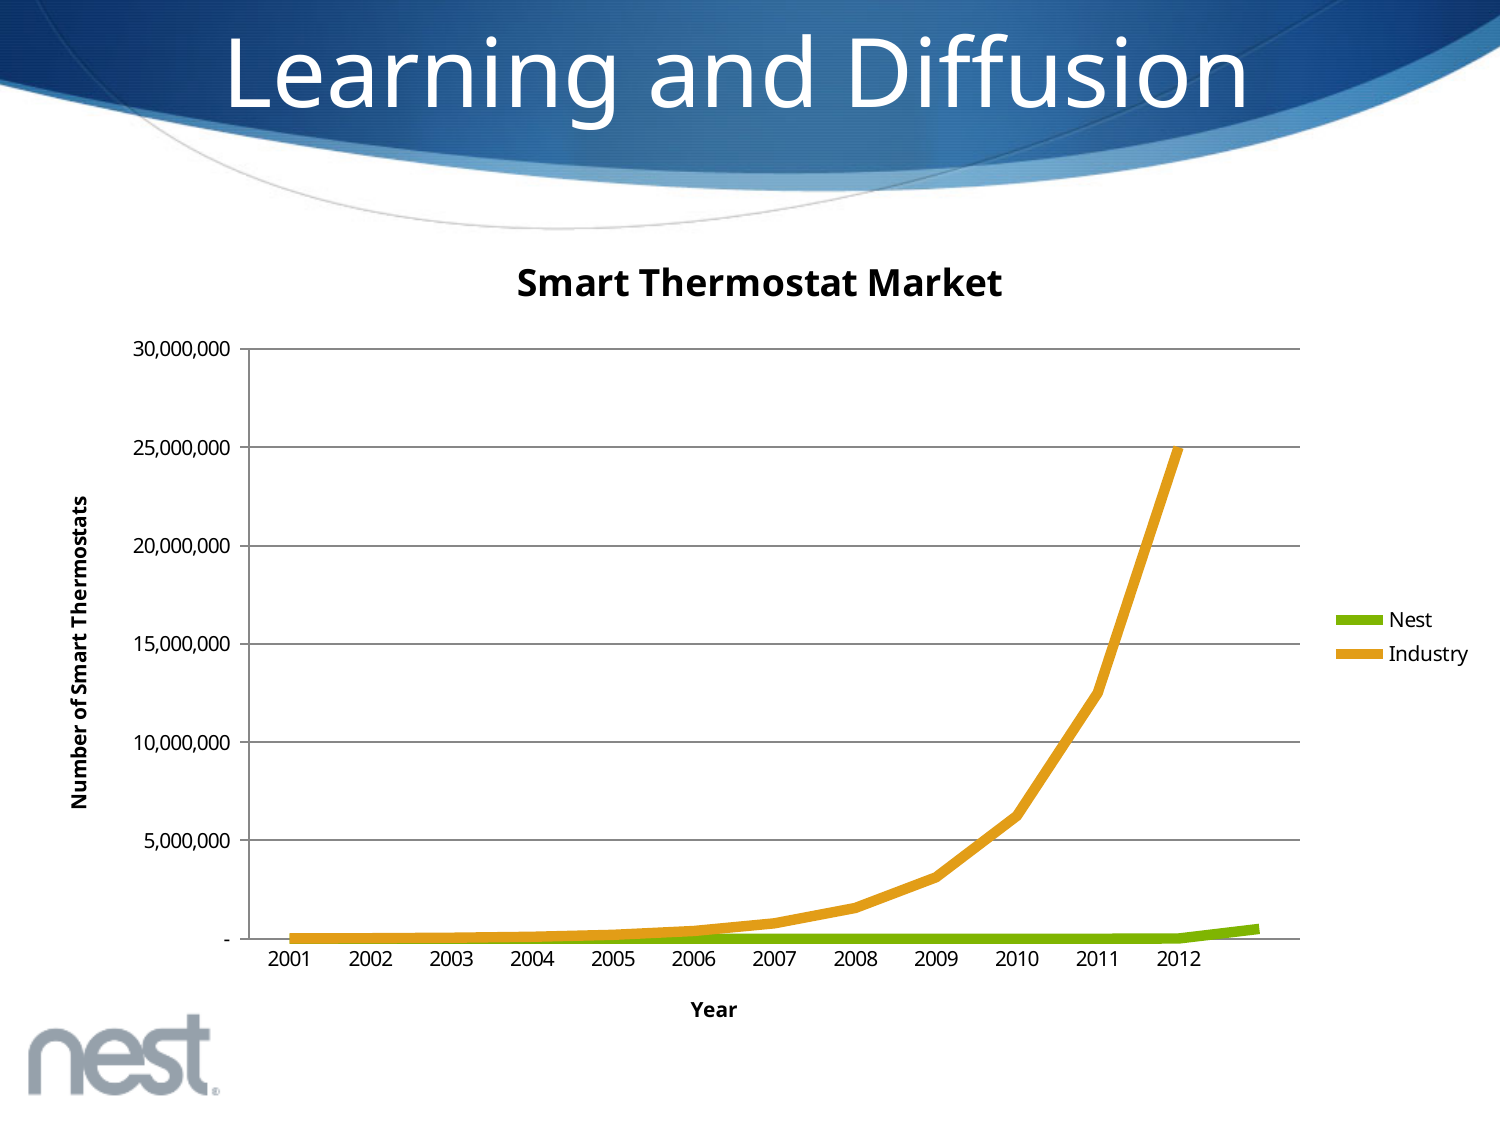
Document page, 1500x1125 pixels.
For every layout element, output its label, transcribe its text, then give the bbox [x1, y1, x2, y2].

chart [31, 218, 1489, 1056]
picture [0, 0, 1500, 1125]
text_box Learning and Diffusion [74, 3, 1425, 192]
